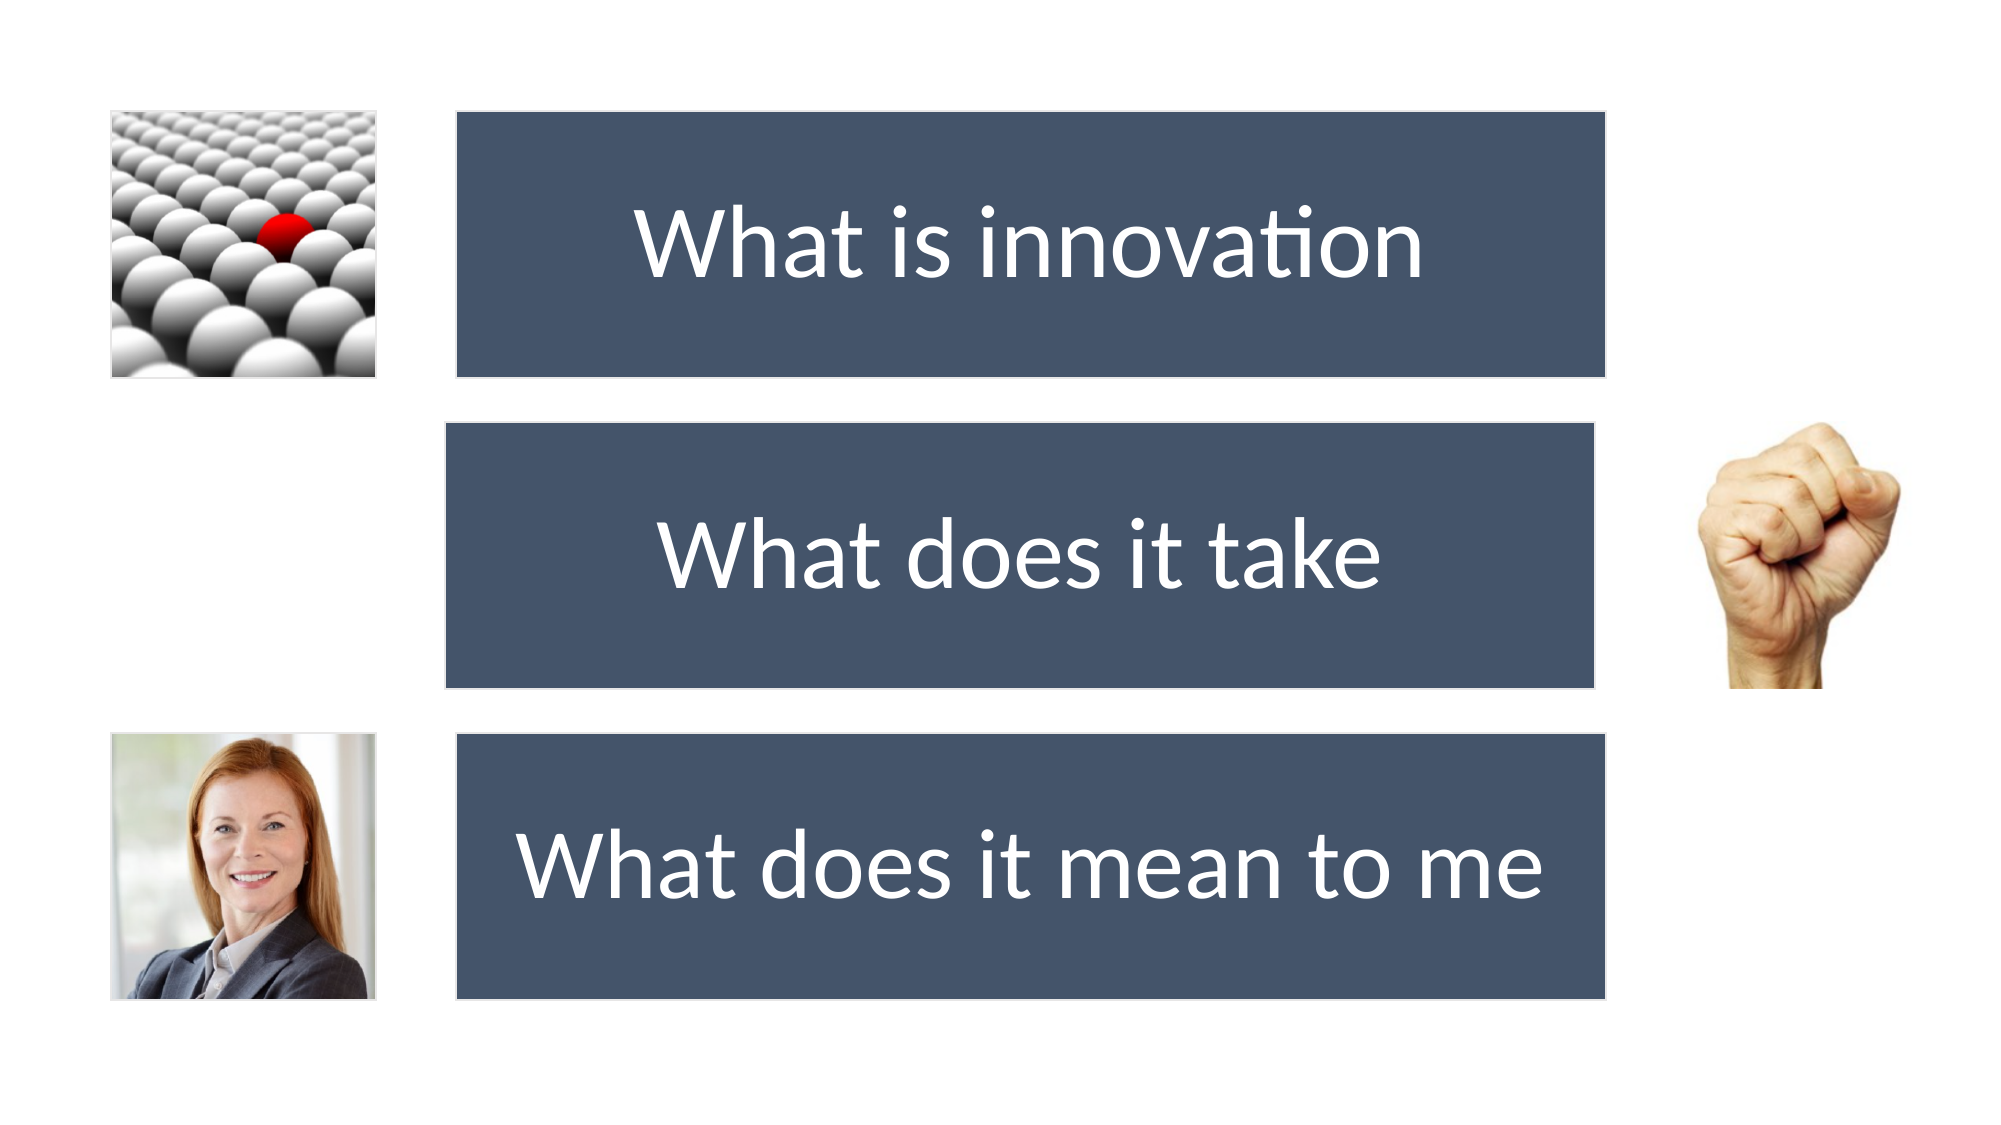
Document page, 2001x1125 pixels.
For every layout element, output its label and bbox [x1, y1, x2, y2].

text_box [111, 110, 1940, 1000]
